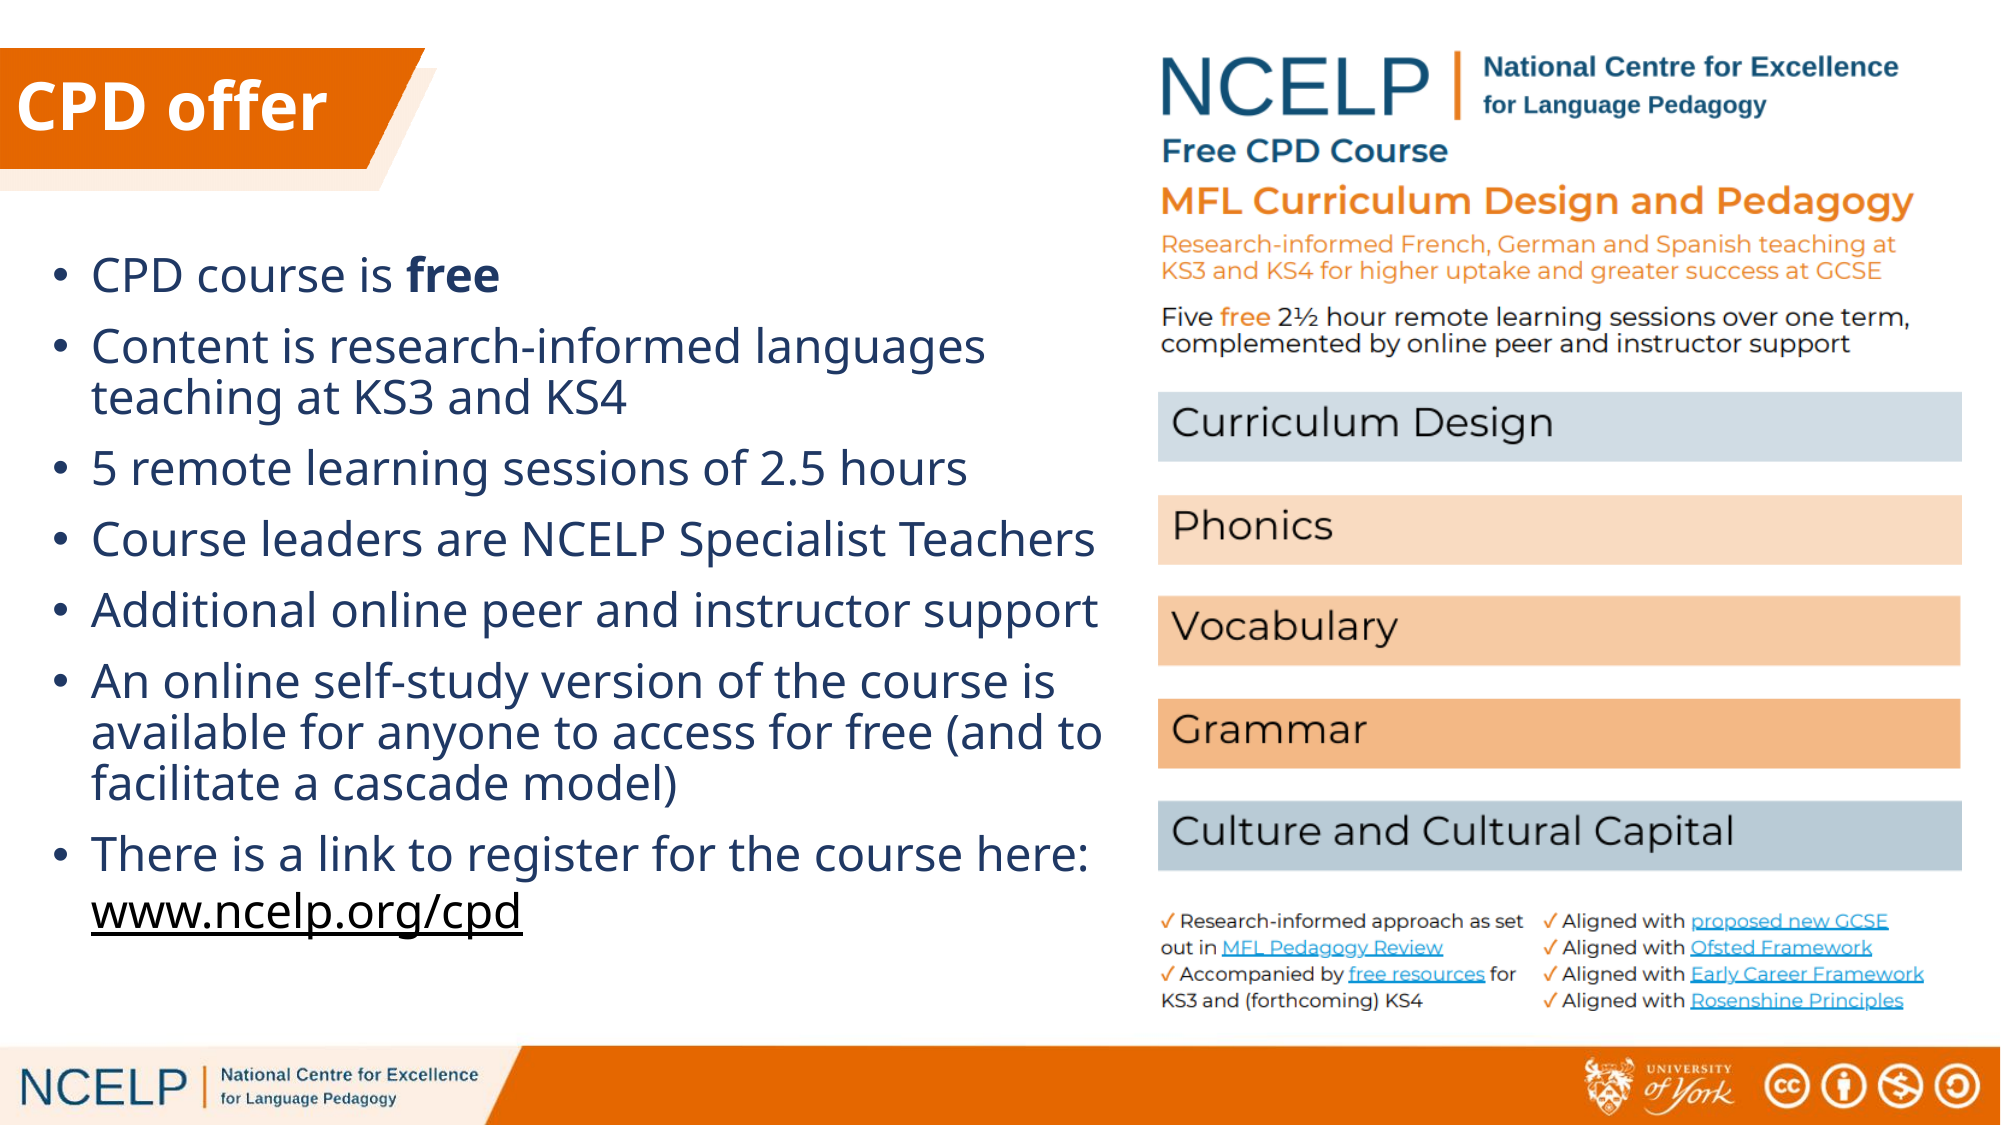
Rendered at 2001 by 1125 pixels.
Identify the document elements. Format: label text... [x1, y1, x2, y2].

picture [0, 0, 2001, 1125]
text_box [1128, 48, 1962, 1017]
list CPD course is free Content is research-informed languages teaching at KS3 and KS4 5 remote learning sessions of 2.5 hours Course leaders are NCELP Specialist Teachers Additional online peer and instructor support An online self-study version of the course is available for anyone to access for free (and to facilitate a cascade model) There is a link to register for the course here: www.ncelp.org/cpd [37, 243, 1123, 958]
picture [0, 48, 439, 192]
title CPD offer [0, 0, 566, 218]
